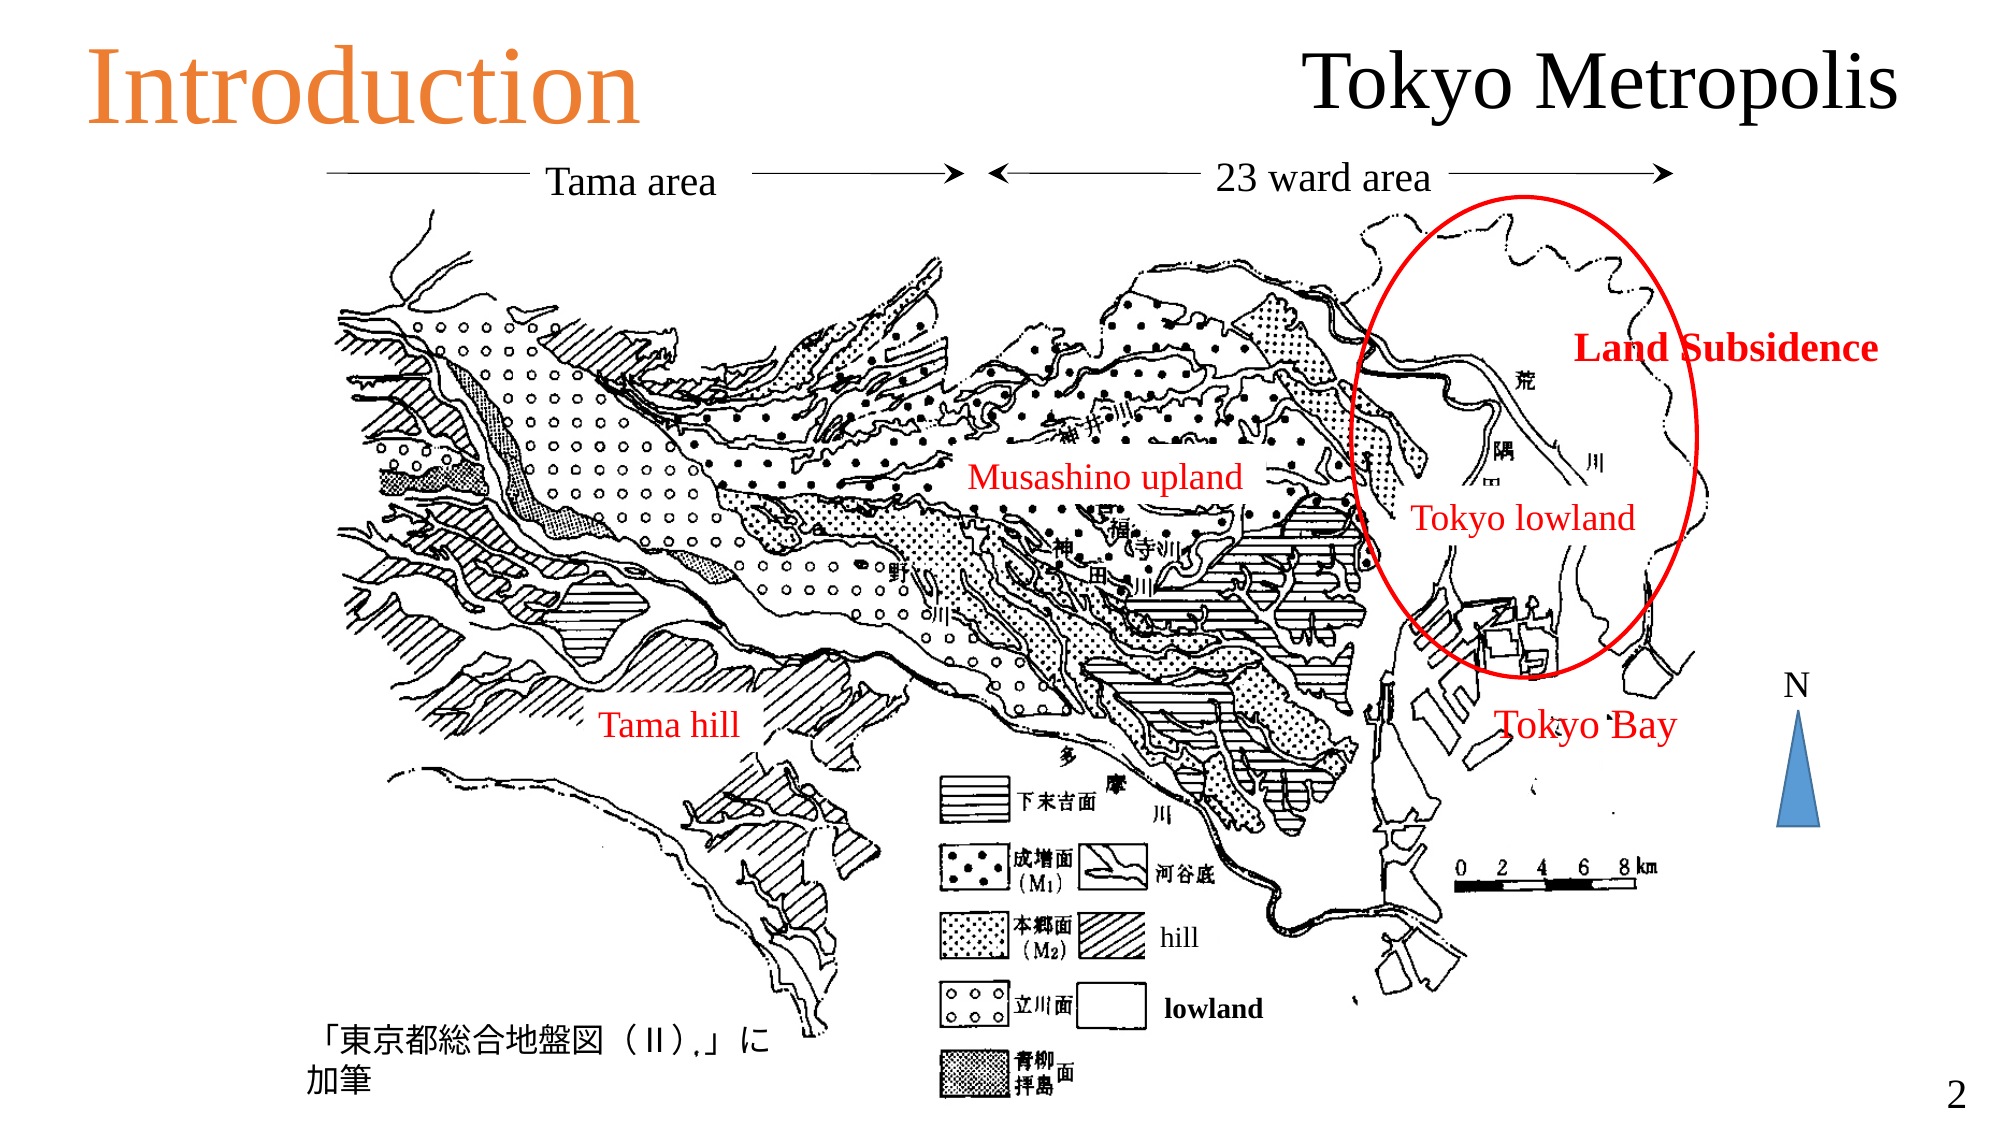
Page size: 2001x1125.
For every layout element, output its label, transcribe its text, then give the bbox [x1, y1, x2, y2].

title Introduction [70, 40, 674, 134]
text_box 2 [1931, 1059, 1985, 1125]
text_box N [1768, 652, 1816, 712]
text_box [291, 142, 1752, 1114]
text_box Land Subsidence [1752, 312, 1895, 377]
text_box Tokyo Metropolis [1287, 17, 1957, 133]
text_box [1776, 712, 1821, 828]
